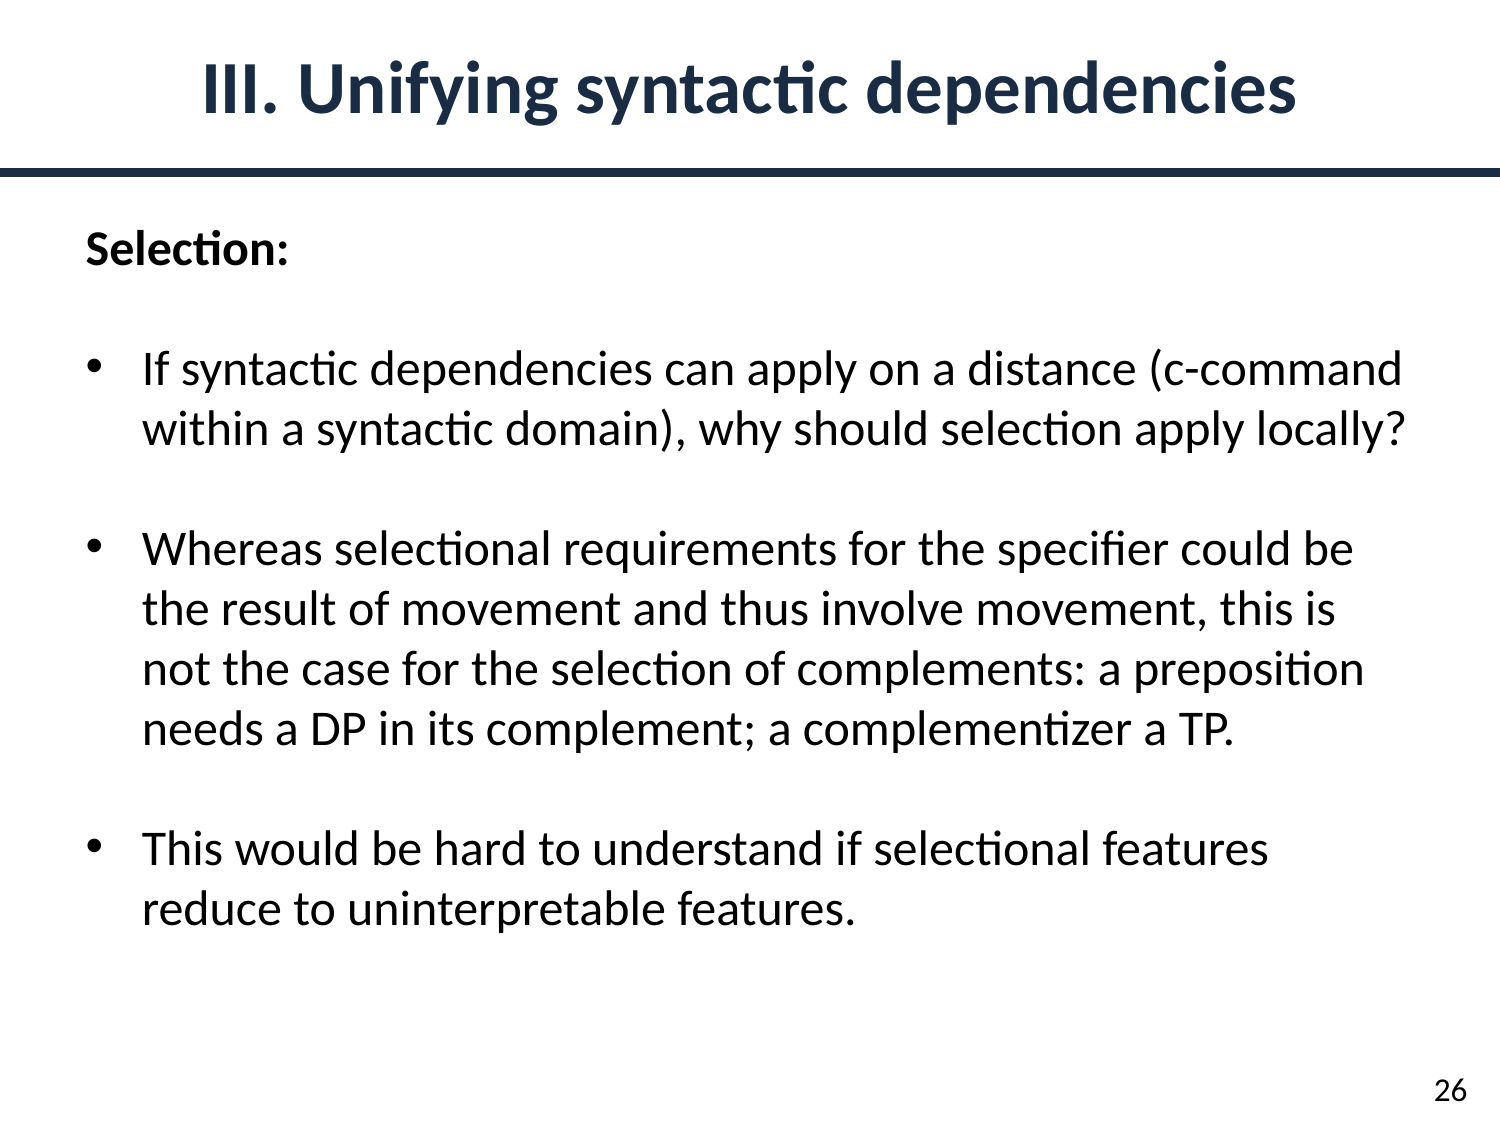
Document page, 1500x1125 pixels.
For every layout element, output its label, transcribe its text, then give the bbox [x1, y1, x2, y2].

text_box Selection: If syntactic dependencies can apply on a distance (c-command within a syntactic domain), why should selection apply locally? Whereas selectional requirements for the specifier could be the result of movement and thus involve movement, this is not the case for the selection of complements: a preposition needs a DP in its complement; a complementizer a TP. This would be hard to understand if selectional features reduce to uninterpretable features. [70, 208, 1430, 943]
text_box III. Unifying syntactic dependencies [11, 30, 1489, 136]
slide_number 26 [1386, 1057, 1483, 1118]
